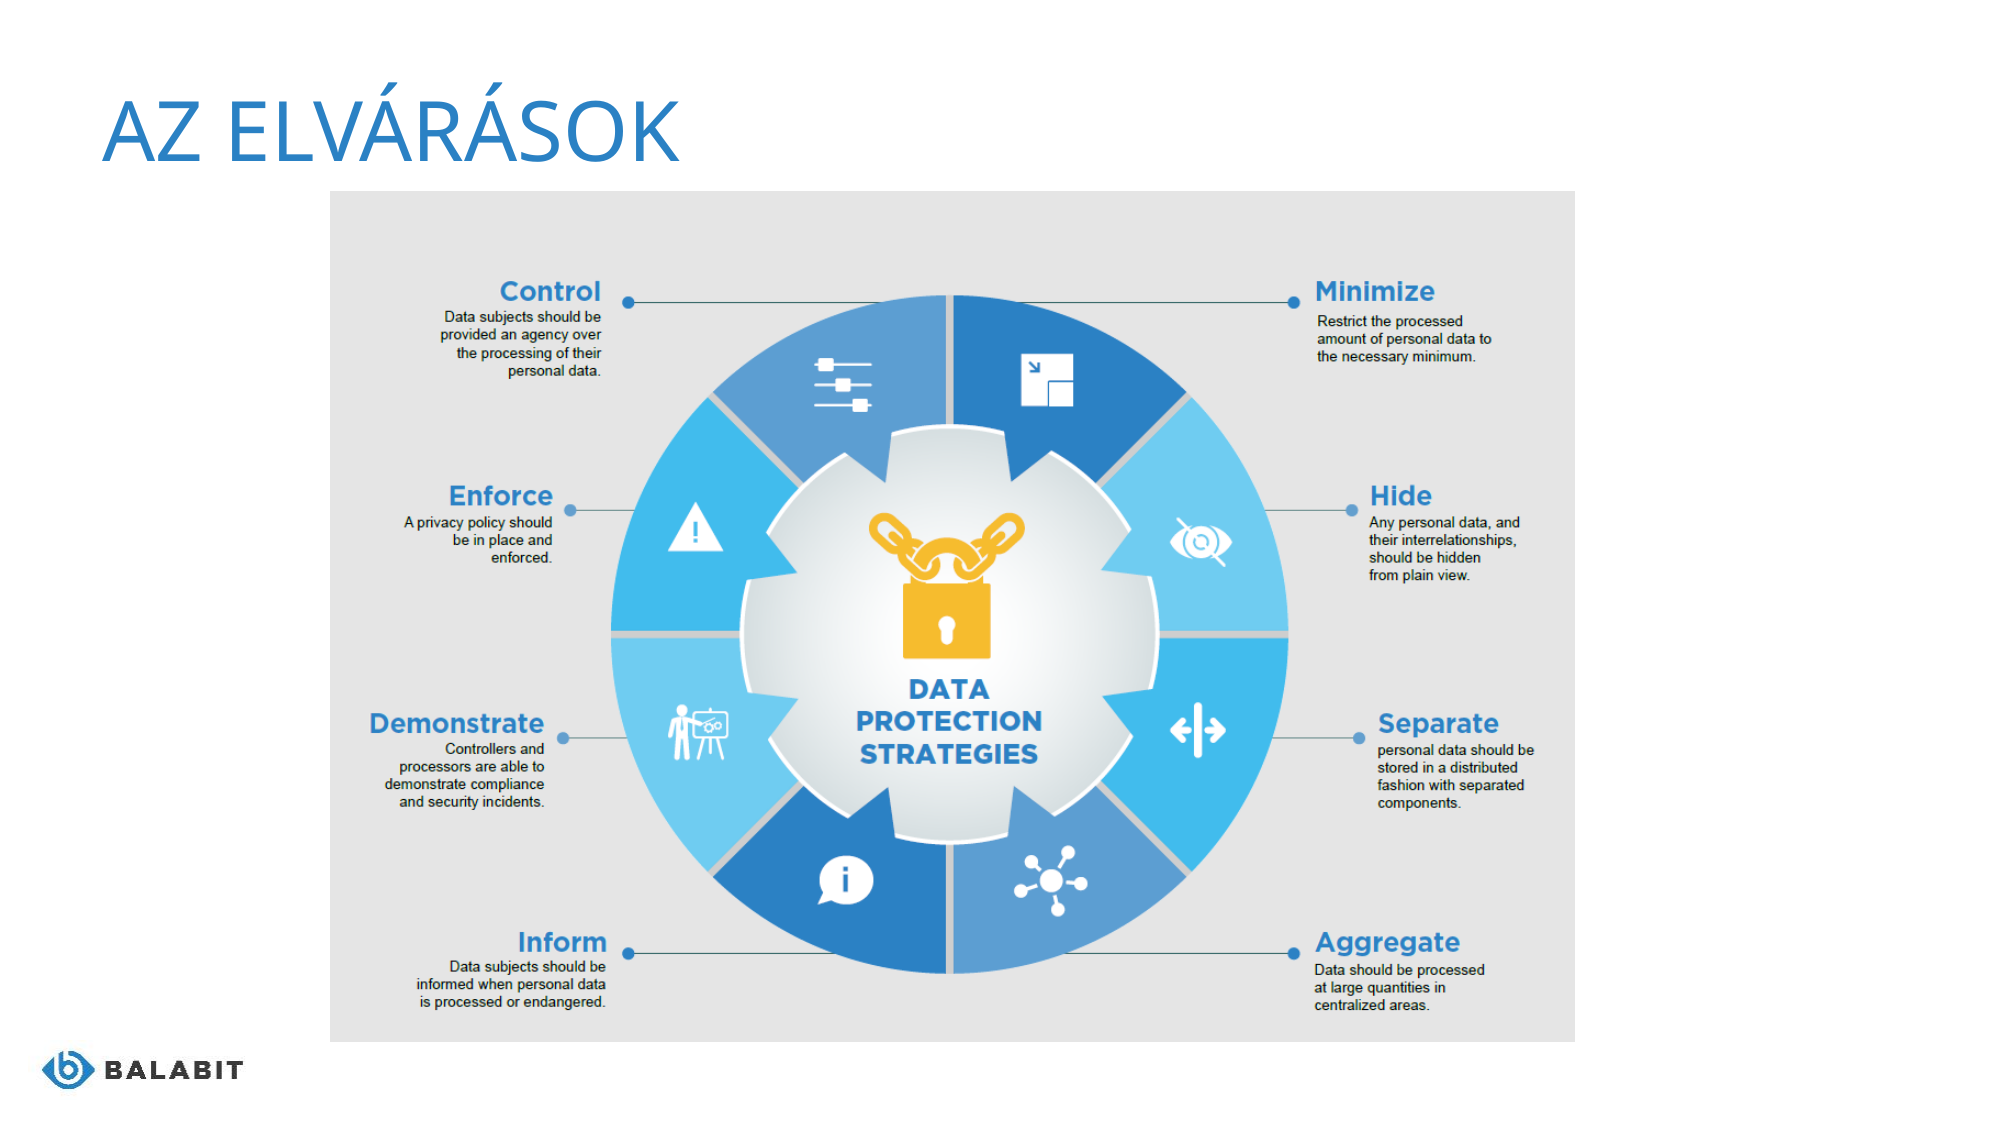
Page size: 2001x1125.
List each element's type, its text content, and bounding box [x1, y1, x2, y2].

title Az elvárások [87, 82, 1818, 280]
picture [329, 191, 1575, 1042]
picture [28, 1040, 257, 1100]
